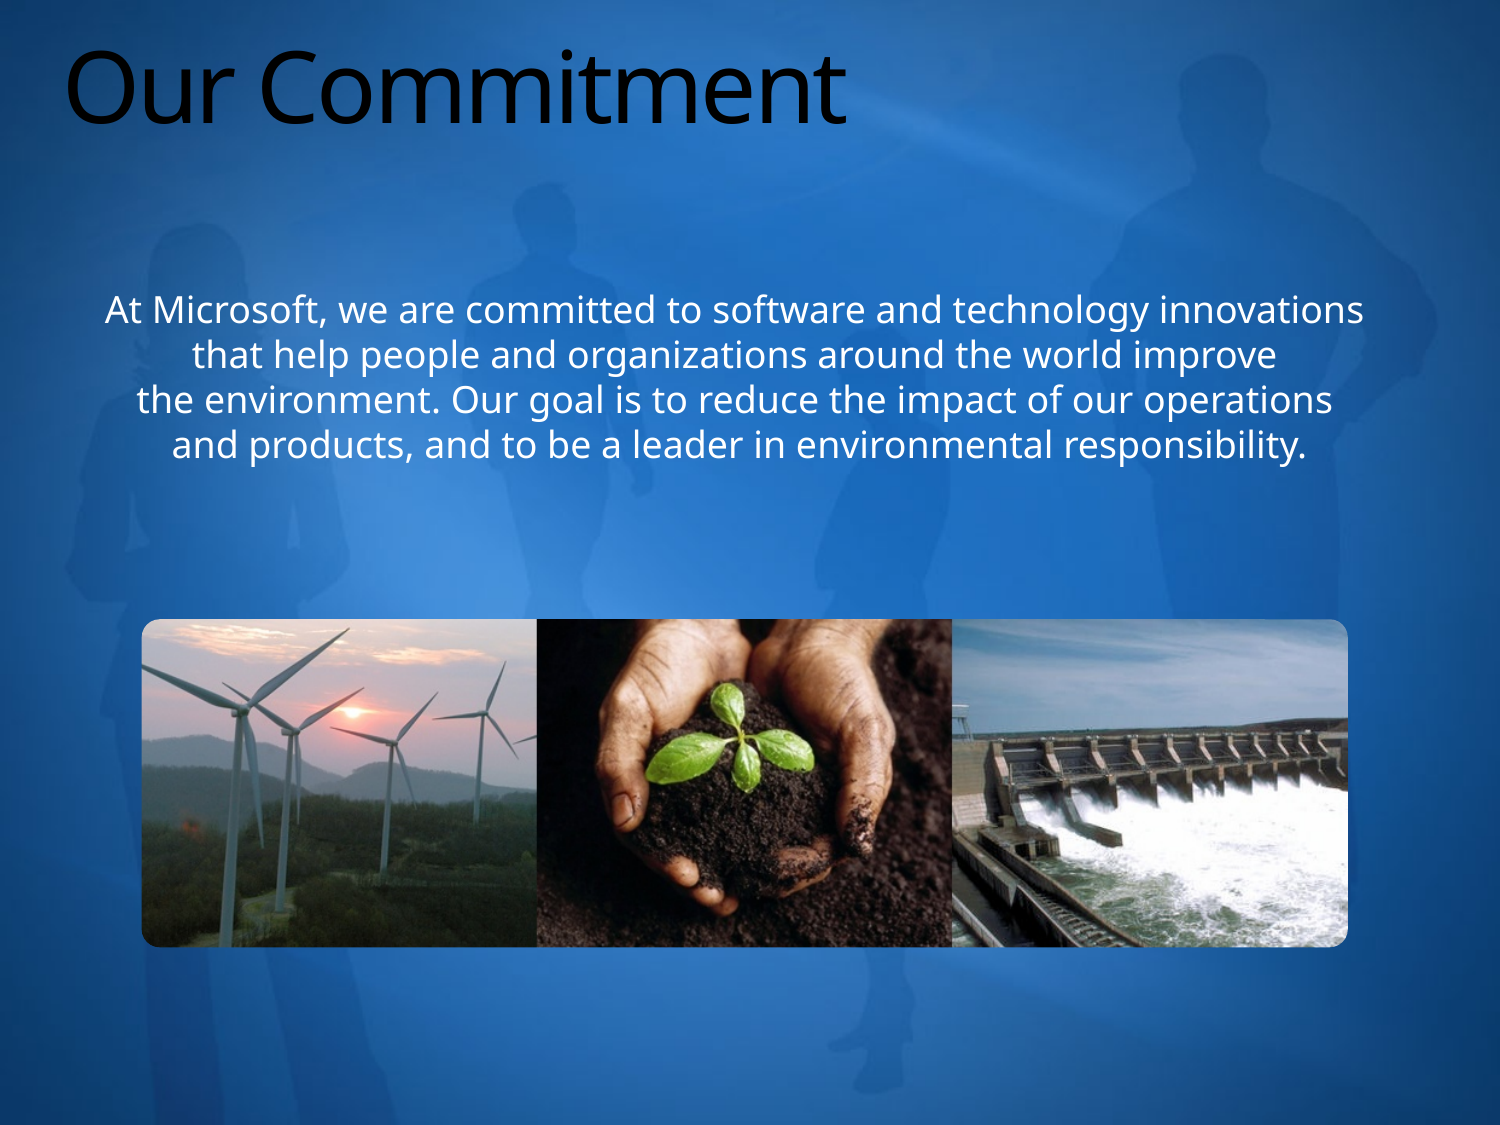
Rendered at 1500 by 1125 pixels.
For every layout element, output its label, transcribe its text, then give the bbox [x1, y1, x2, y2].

title Our Commitment [62, 37, 1438, 147]
picture [0, 0, 1500, 1125]
list At Microsoft, we are committed to software and technology innovations that help people and organizations around the world improve the environment. Our goal is to reduce the impact of our operations and products, and to be a leader in environmental responsibility. [49, 285, 1431, 767]
